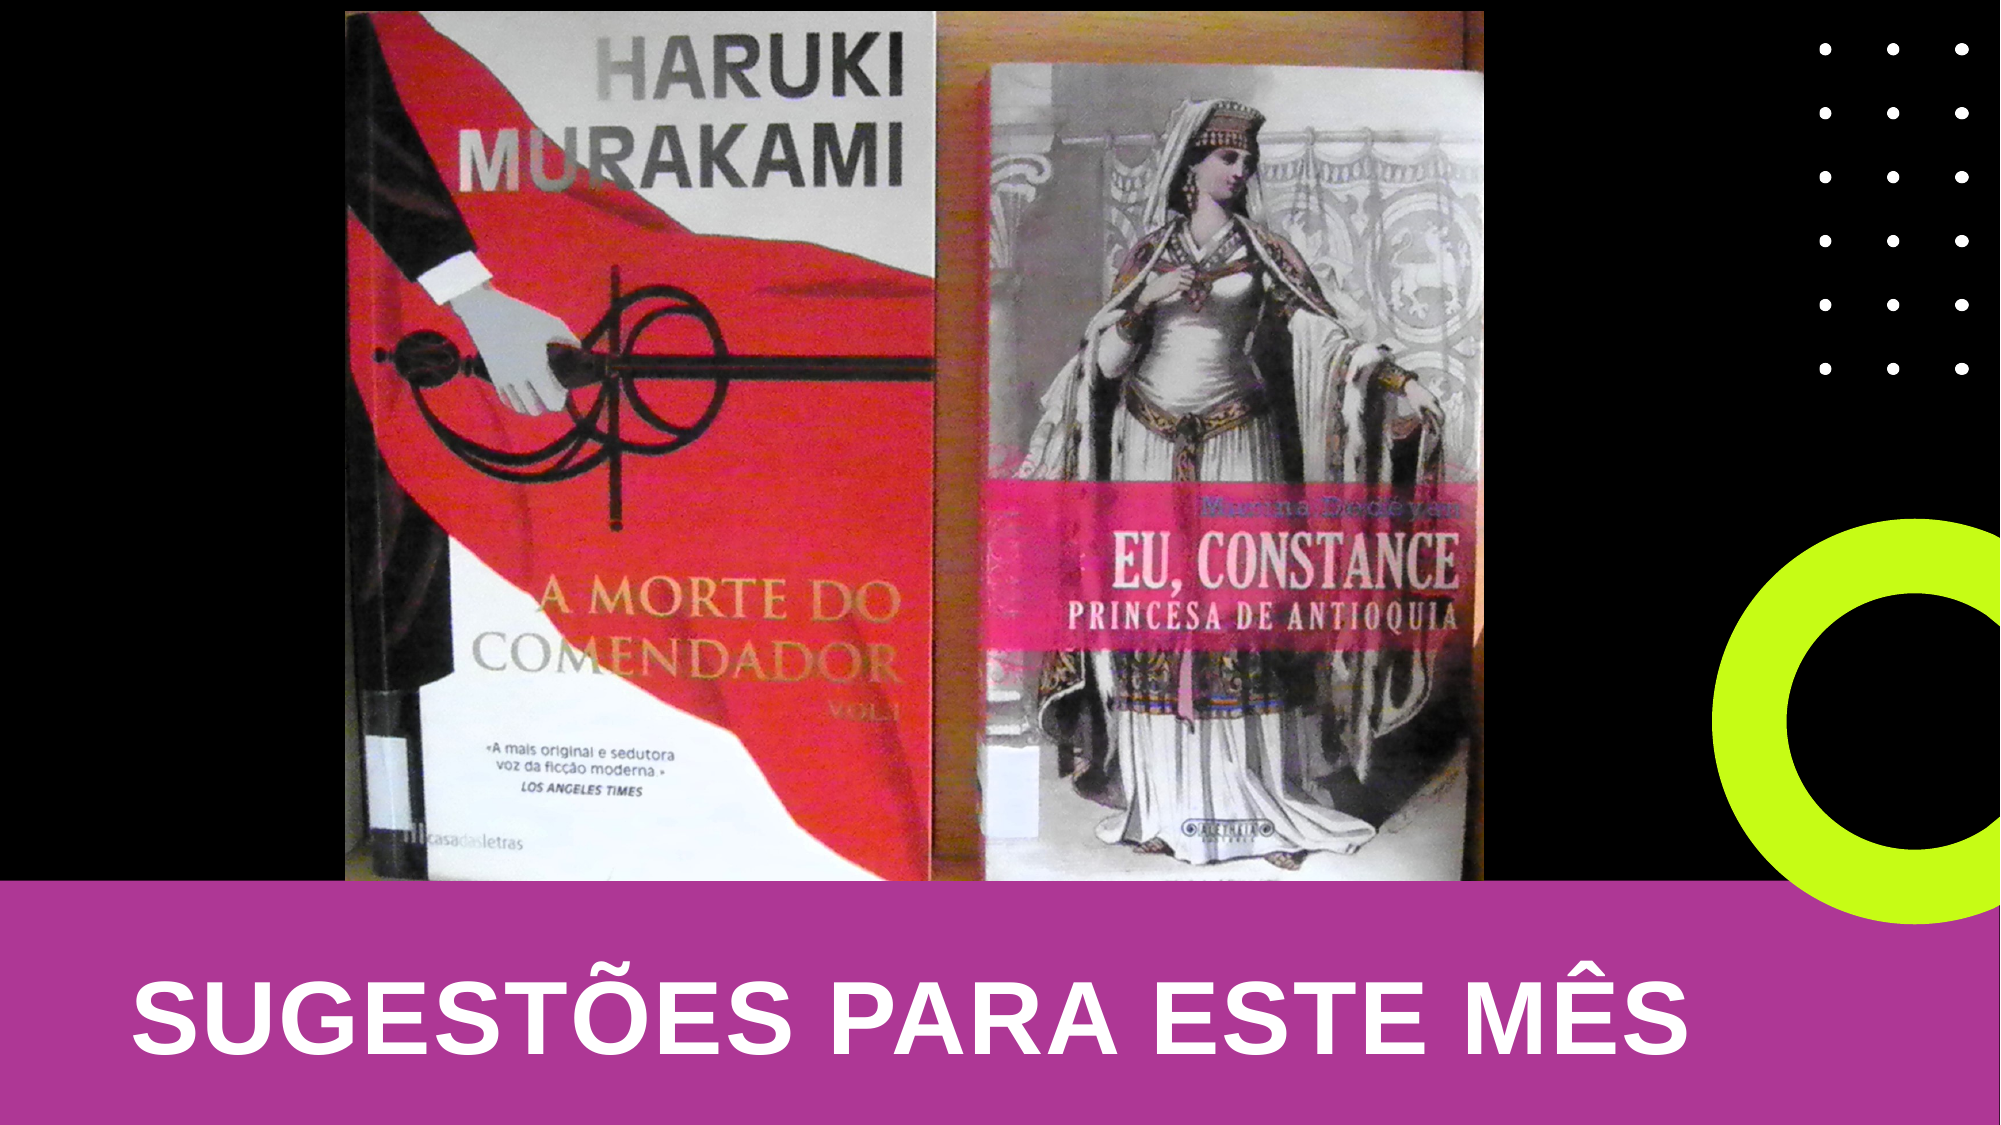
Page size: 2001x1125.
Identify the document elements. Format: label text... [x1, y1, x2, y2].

picture [345, 11, 1484, 881]
text_box [1710, 517, 2000, 926]
picture [1819, 43, 2000, 375]
title Sugestões para este mês [0, 880, 2000, 1125]
